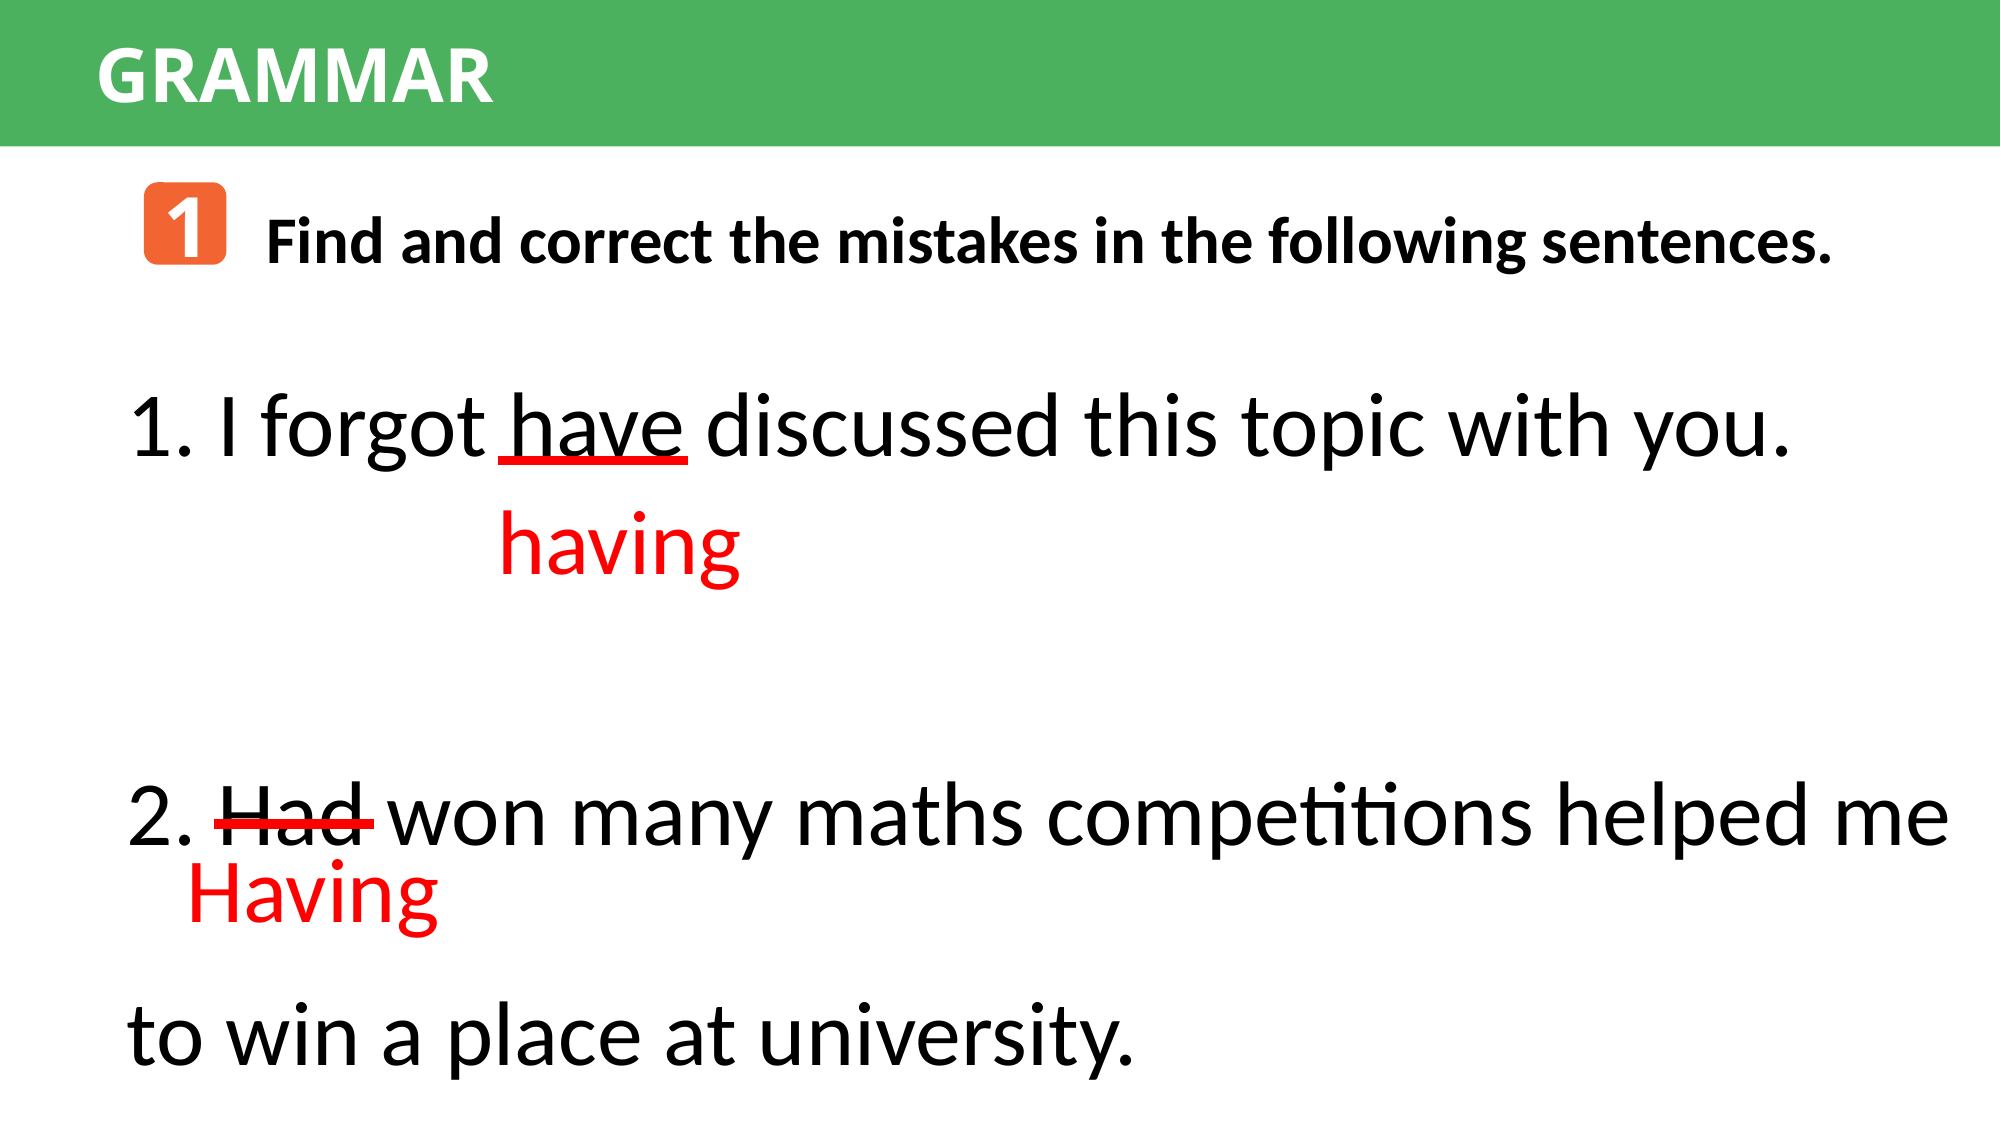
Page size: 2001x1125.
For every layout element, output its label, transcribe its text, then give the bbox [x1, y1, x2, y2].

text_box GRAMMAR [81, 20, 831, 125]
text_box [142, 184, 148, 263]
text_box Find and correct the mistakes in the following sentences. [251, 189, 1880, 284]
text_box Having [150, 823, 476, 949]
text_box [223, 185, 228, 262]
text_box [0, 0, 2000, 147]
text_box 1 [148, 166, 223, 282]
text_box 1. I forgot have discussed this topic with you. 2. Had won many maths competitions helped me to win a place at university. [112, 356, 1994, 1092]
text_box having [482, 475, 757, 601]
